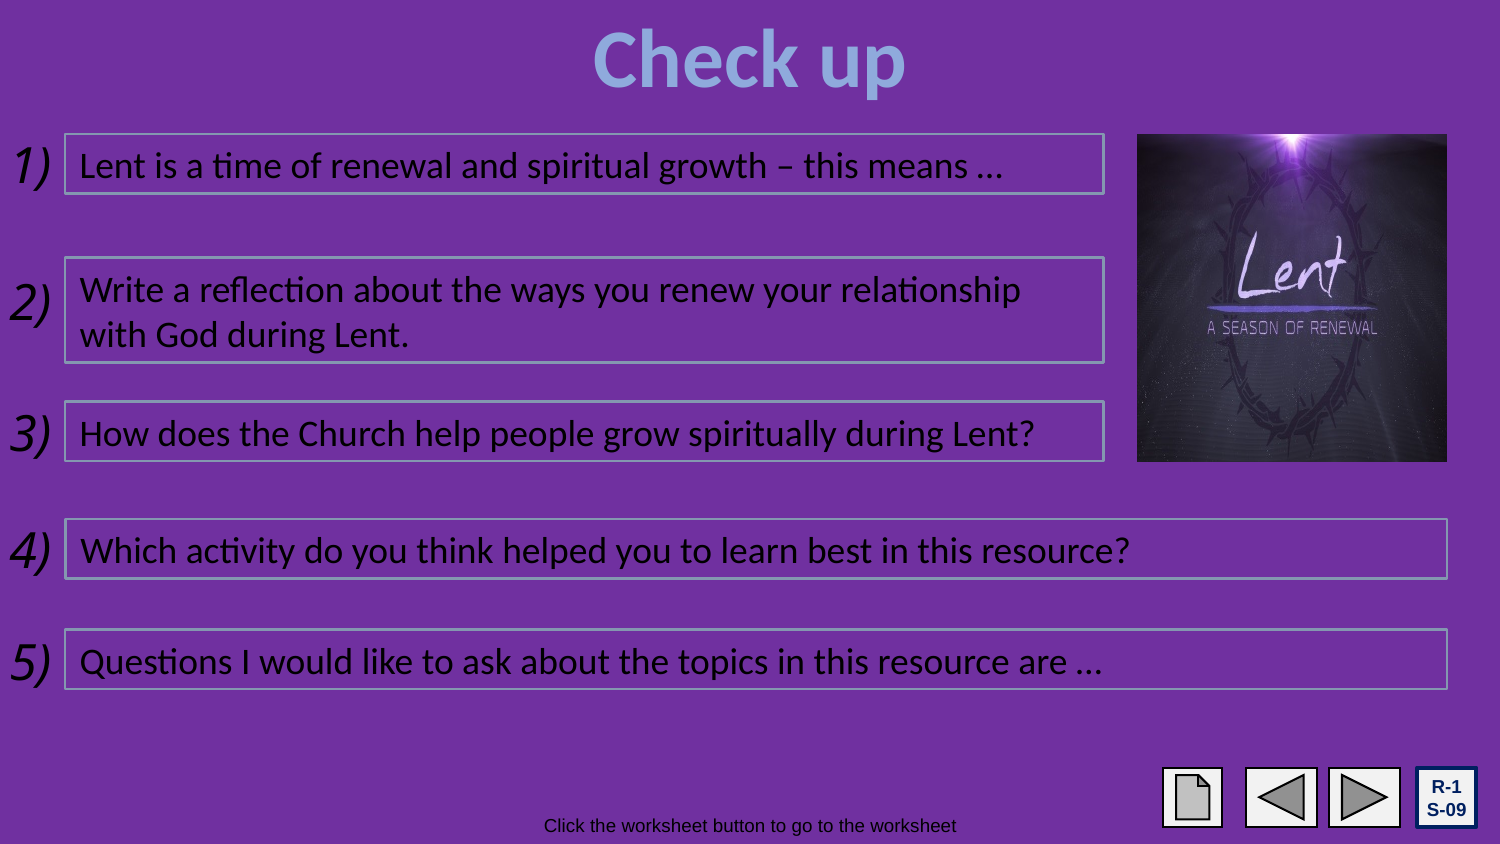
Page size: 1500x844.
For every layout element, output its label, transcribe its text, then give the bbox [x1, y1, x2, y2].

text_box 2) [0, 263, 67, 339]
text_box Questions I would like to ask about the topics in this resource are … [67, 629, 1447, 689]
text_box Click the worksheet button to go to the worksheet [528, 805, 972, 844]
text_box Lent is a time of renewal and spiritual growth – this means … [67, 134, 1104, 194]
text_box 4) [0, 511, 67, 587]
text_box Write a reflection about the ways you renew your relationship with God during Lent. [64, 257, 1104, 363]
picture [1137, 134, 1447, 462]
text_box [1245, 767, 1318, 828]
text_box 1) [0, 126, 67, 202]
text_box Check up [19, 0, 1483, 112]
text_box R-1 S-09 [1417, 767, 1477, 827]
text_box How does the Church help people grow spiritually during Lent? [67, 401, 1104, 461]
text_box 5) [0, 622, 67, 698]
text_box [1162, 767, 1223, 828]
text_box Which activity do you think helped you to learn best in this resource? [67, 519, 1447, 579]
text_box [1328, 767, 1401, 828]
text_box 3) [0, 393, 67, 469]
